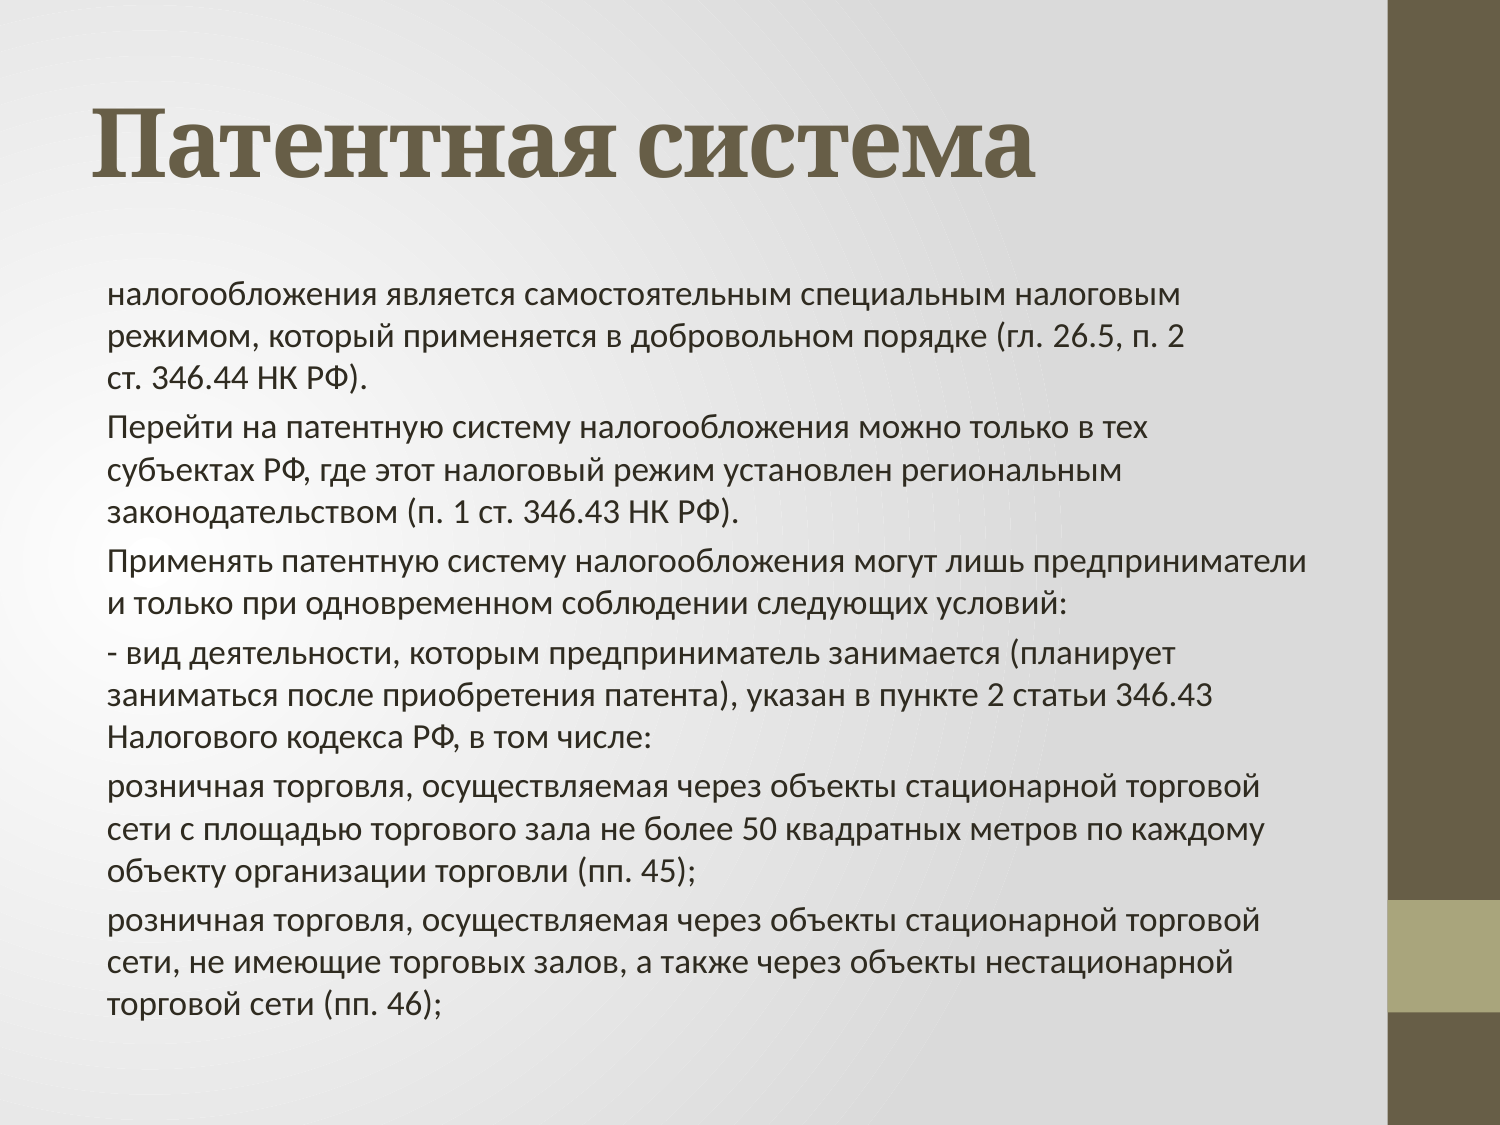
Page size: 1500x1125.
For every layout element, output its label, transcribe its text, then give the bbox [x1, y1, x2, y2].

list налогообложения является самостоятельным специальным налоговым режимом, который применяется в добровольном порядке (гл. 26.5, п. 2 ст. 346.44 НК РФ). Перейти на патентную систему налогообложения можно только в тех субъектах РФ, где этот налоговый режим установлен региональным законодательством (п. 1 ст. 346.43 НК РФ). Применять патентную систему налогообложения могут лишь предприниматели и только при одновременном соблюдении следующих условий: - вид деятельности, которым предприниматель занимается (планирует заниматься после приобретения патента), указан в пункте 2 статьи 346.43 Налогового кодекса РФ, в том числе: розничная торговля, осуществляемая через объекты стационарной торговой сети с площадью торгового зала не более 50 квадратных метров по каждому объекту организации торговли (пп. 45); розничная торговля, осуществляемая через объекты стационарной торговой сети, не имеющие торговых залов, а также через объекты нестационарной торговой сети (пп. 46); [75, 262, 1325, 1050]
title Патентная система [75, 45, 1325, 233]
